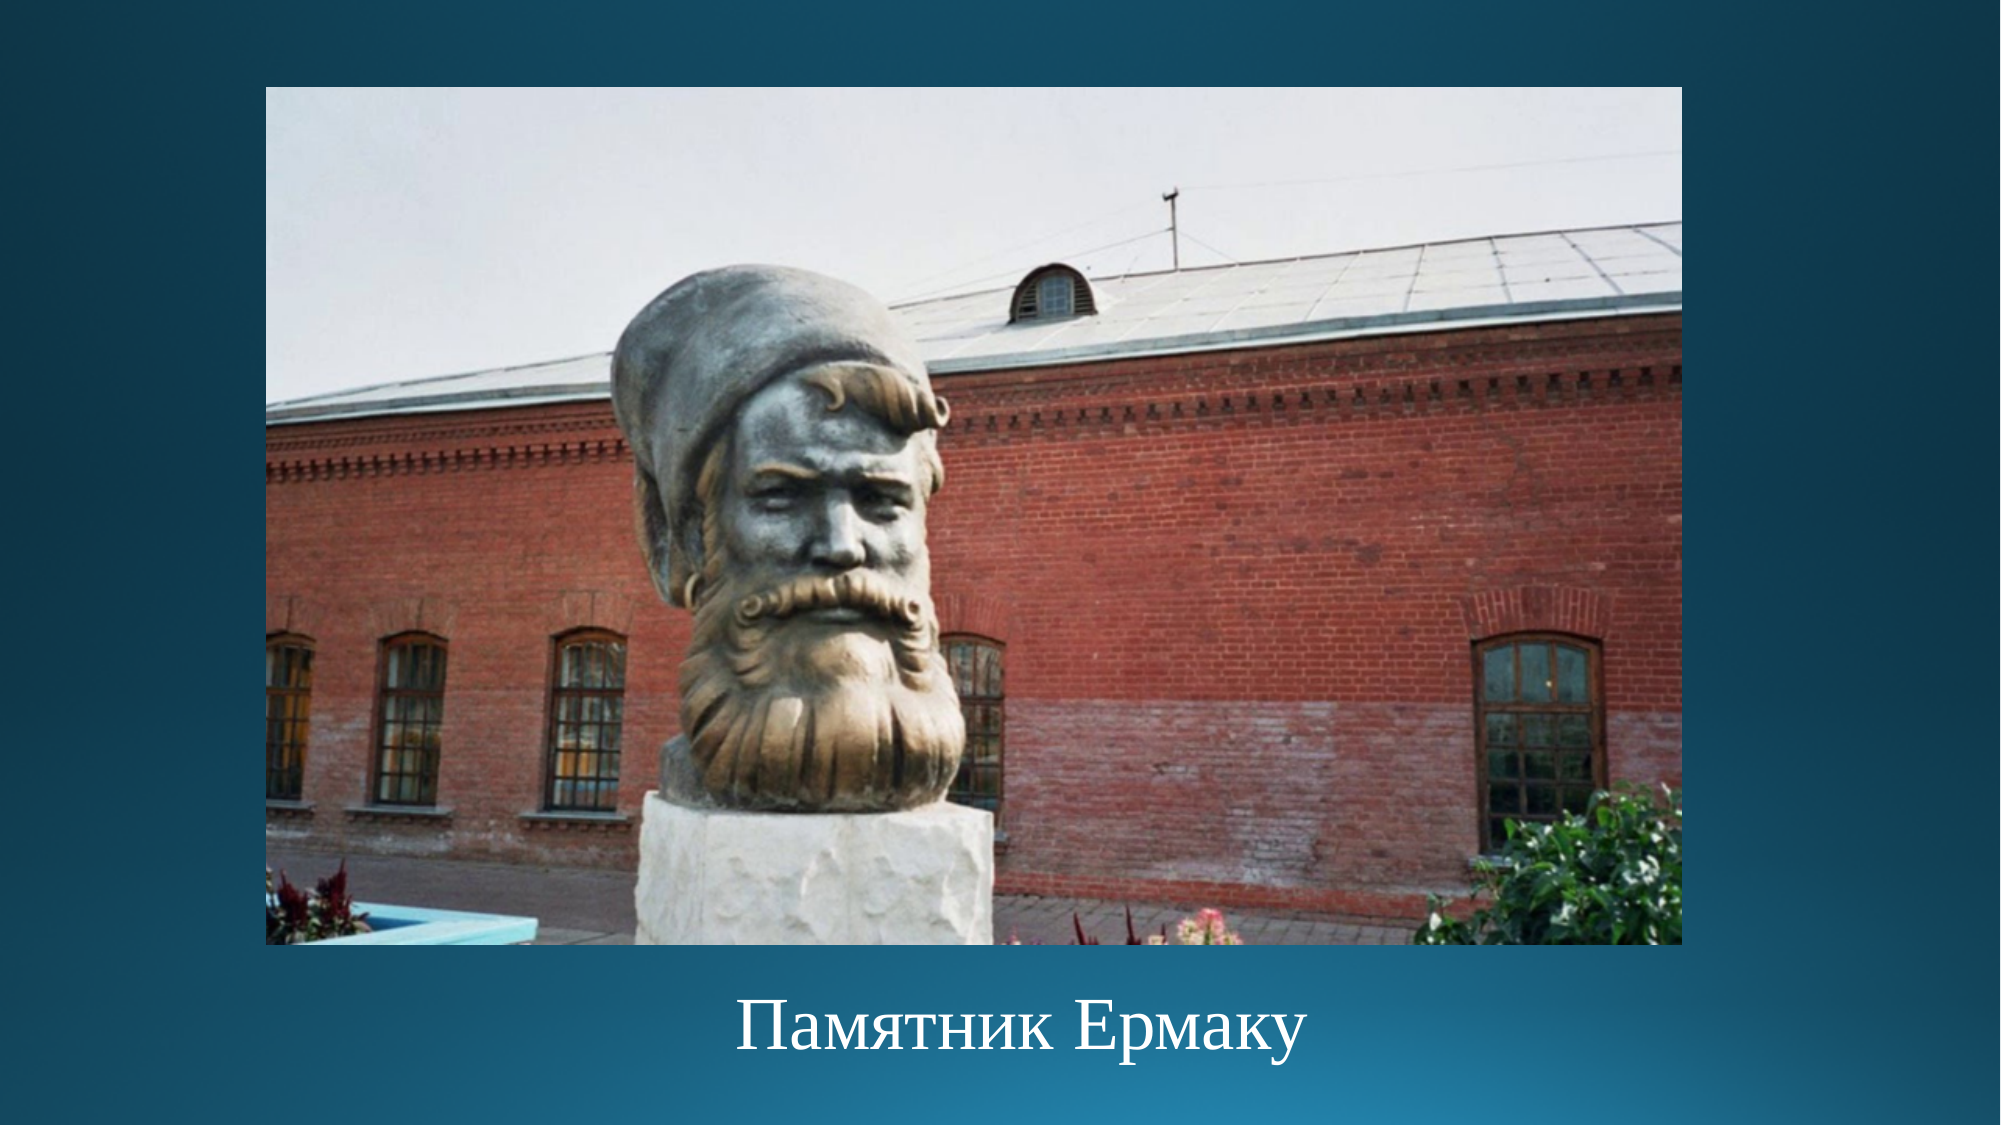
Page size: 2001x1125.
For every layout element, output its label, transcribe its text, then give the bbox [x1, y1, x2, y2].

title Памятник Ермаку [159, 967, 1885, 1084]
picture [0, 0, 2001, 1125]
